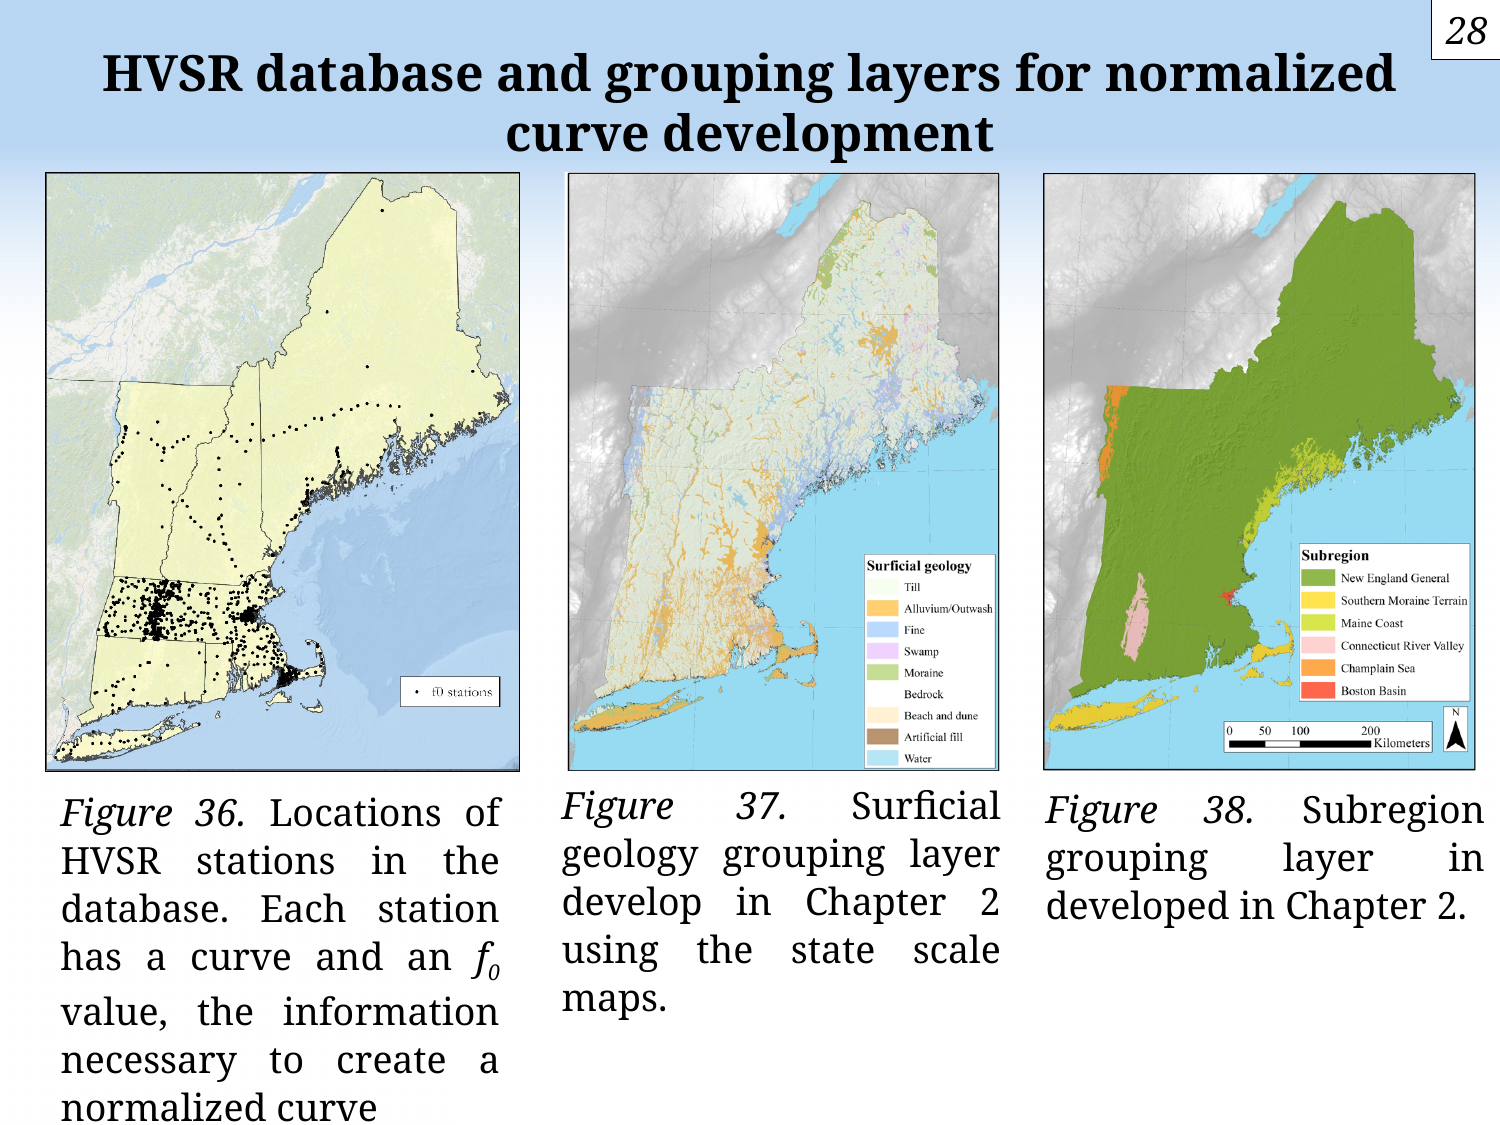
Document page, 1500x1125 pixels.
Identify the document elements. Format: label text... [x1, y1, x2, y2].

picture [0, 0, 1500, 1125]
text_box Figure 36. Locations of HVSR stations in the database. Each station has a curve and an f0 value, the information necessary to create a normalized curve [45, 779, 515, 1125]
text_box Figure 37. Surficial geology grouping layer develop in Chapter 2 using the state scale maps. [546, 771, 1016, 823]
text_box HVSR database and grouping layers for normalized curve development [39, 34, 1461, 169]
text_box 28 [1431, 0, 1500, 60]
text_box Figure 38. Subregion grouping layer in developed in Chapter 2. [1030, 775, 1500, 823]
